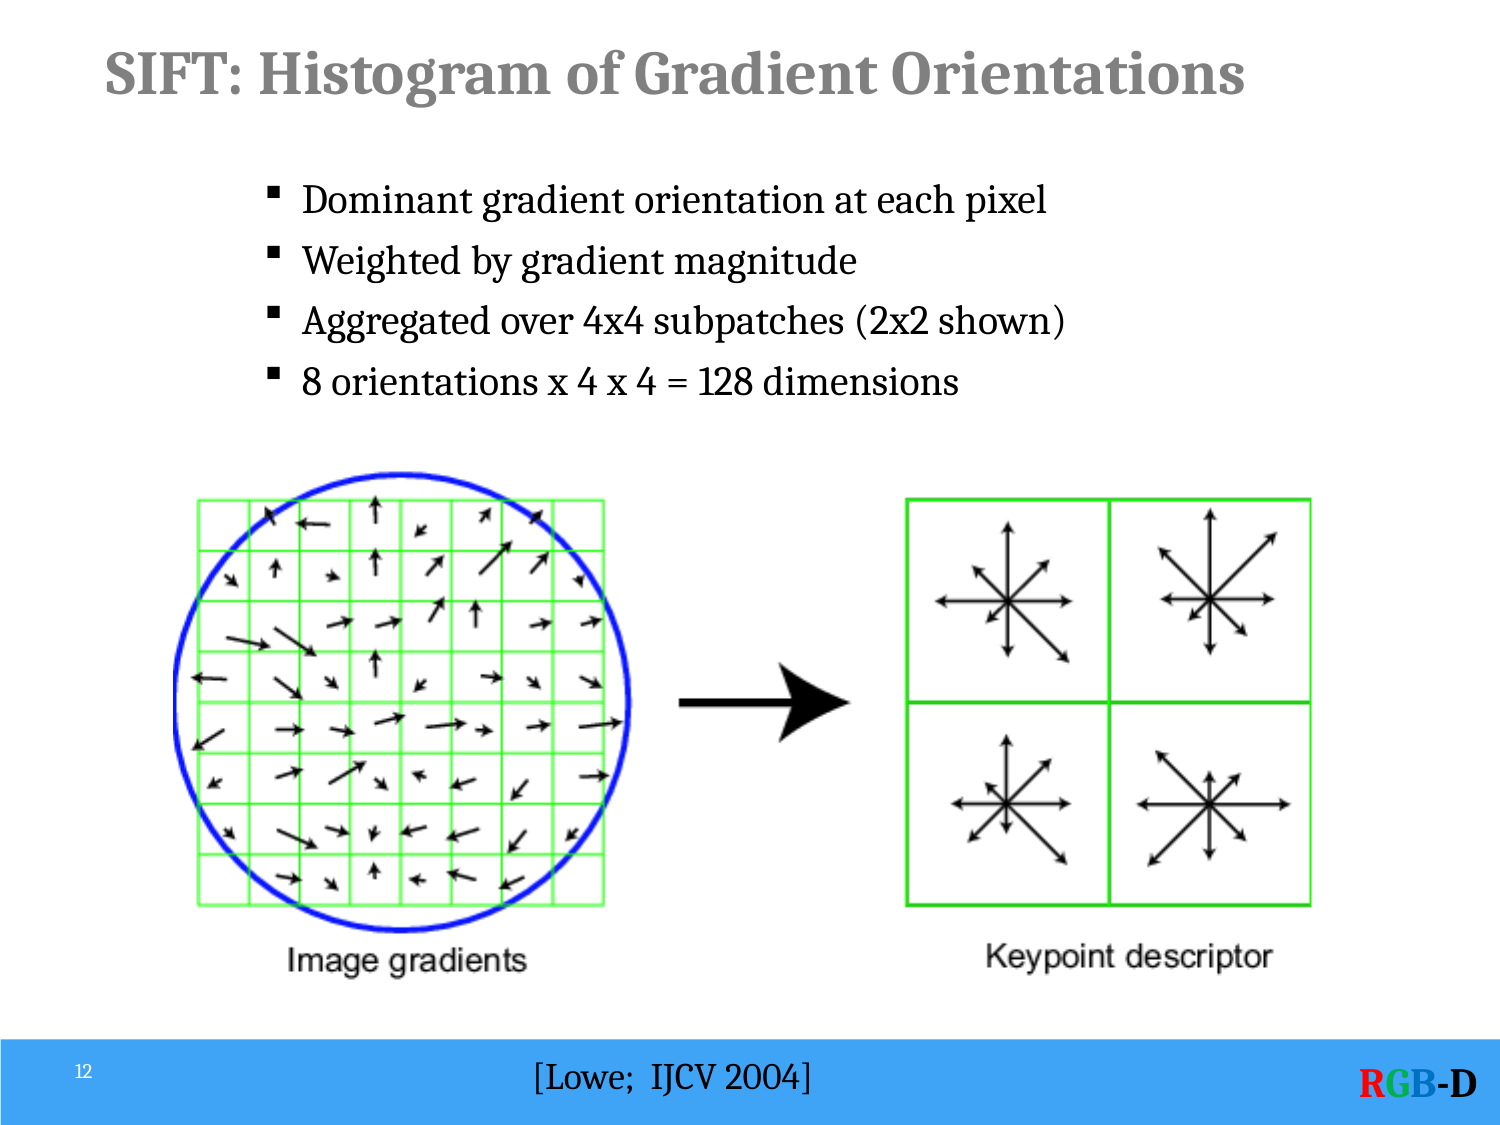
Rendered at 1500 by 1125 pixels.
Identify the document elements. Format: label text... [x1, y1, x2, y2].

picture [173, 434, 1330, 986]
text_box [Lowe; IJCV 2004] [517, 1044, 829, 1105]
text_box Dominant gradient orientation at each pixel Weighted by gradient magnitude Aggregated over 4x4 subpatches (2x2 shown) 8 orientations x 4 x 4 = 128 dimensions [264, 172, 1373, 476]
title SIFT: Histogram of Gradient Orientations [49, 31, 1305, 147]
slide_number 12 [74, 1057, 144, 1109]
